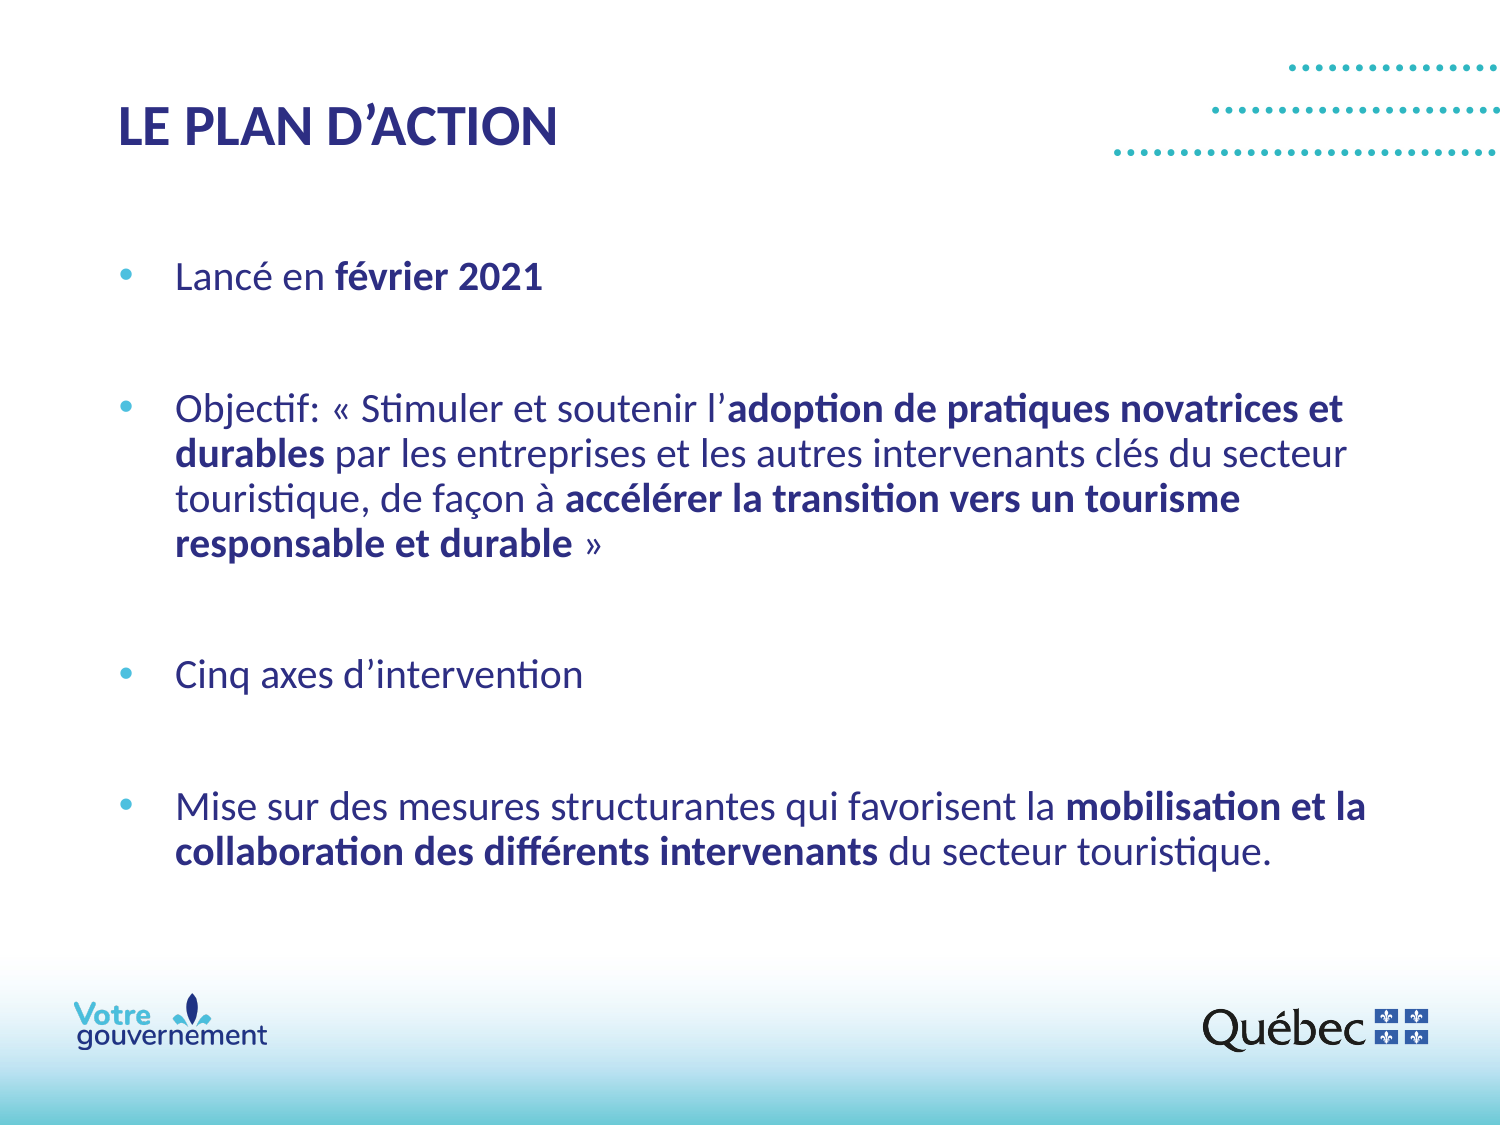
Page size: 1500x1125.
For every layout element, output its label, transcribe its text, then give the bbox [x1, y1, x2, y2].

picture [0, 0, 1500, 1125]
title LE PLAN D’ACTION [103, 94, 1397, 166]
list Lancé en février 2021 Objectif: « Stimuler et soutenir l’adoption de pratiques novatrices et durables par les entreprises et les autres intervenants clés du secteur touristique, de façon à accélérer la transition vers un tourisme responsable et durable » Cinq axes d’intervention Mise sur des mesures structurantes qui favorisent la mobilisation et la collaboration des différents intervenants du secteur touristique. [103, 247, 1398, 980]
